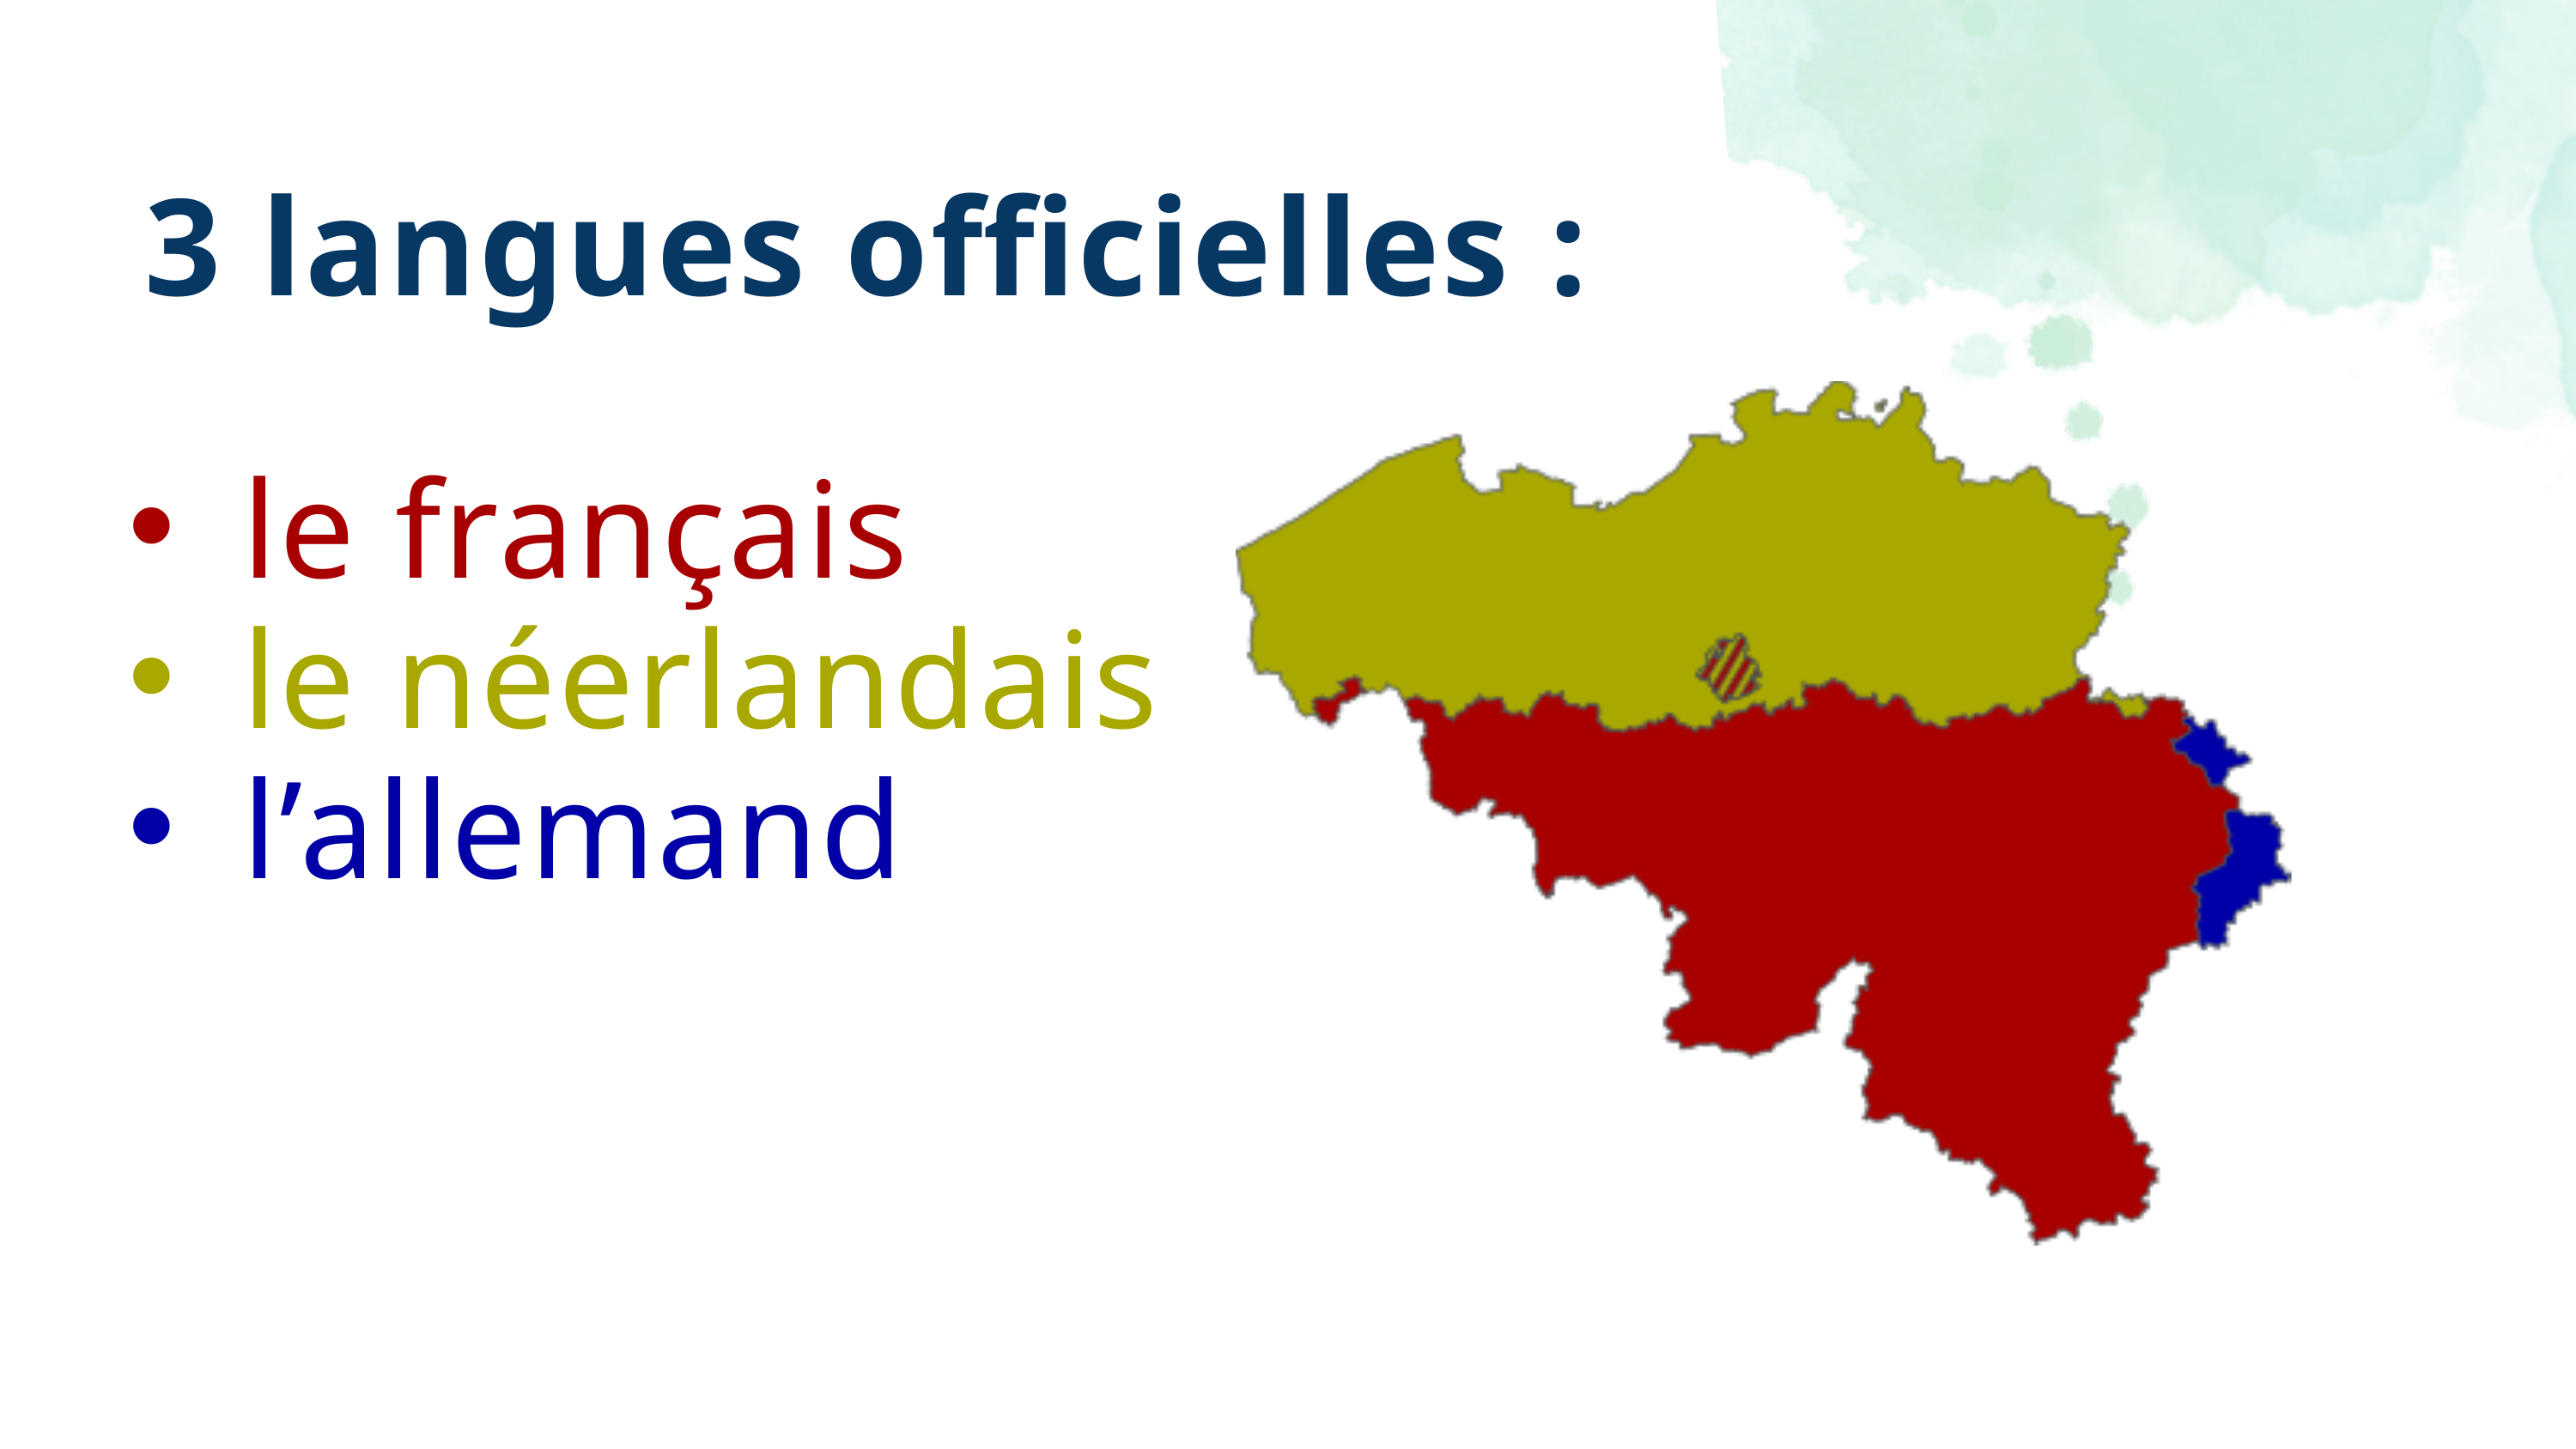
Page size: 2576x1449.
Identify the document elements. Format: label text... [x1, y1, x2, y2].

text_box [1716, 0, 2576, 734]
text_box le français le néerlandais l’allemand [14, 454, 1236, 906]
text_box 3 langues officielles : [144, 172, 1630, 323]
text_box [1235, 381, 2292, 1246]
